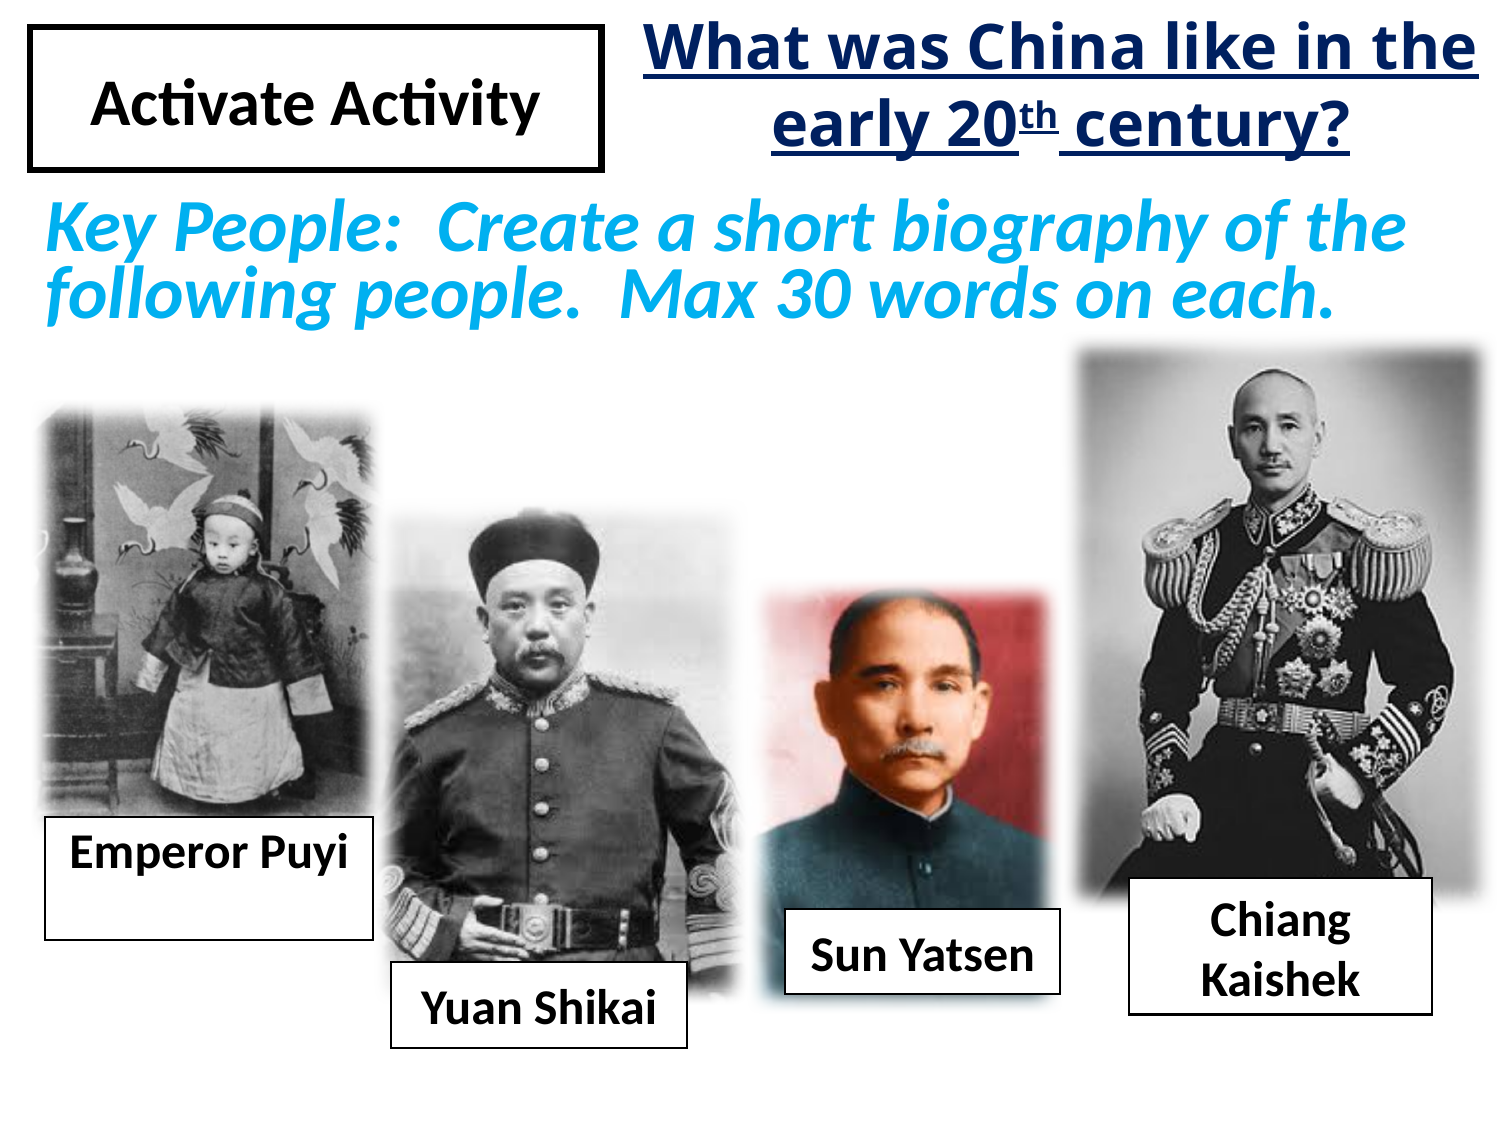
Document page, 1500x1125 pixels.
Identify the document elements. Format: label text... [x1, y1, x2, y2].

picture [30, 330, 1498, 1015]
subtitle Key People: Create a short biography of the following people. Max 30 words on each. [30, 189, 1500, 417]
text_box Activate Activity [29, 26, 603, 171]
text_box Chiang Kaishek [1128, 914, 1433, 1016]
title What was China like in the early 20th century? [622, 0, 1500, 170]
text_box Yuan Shikai [390, 1006, 688, 1049]
text_box Emperor Puyi [44, 842, 373, 941]
